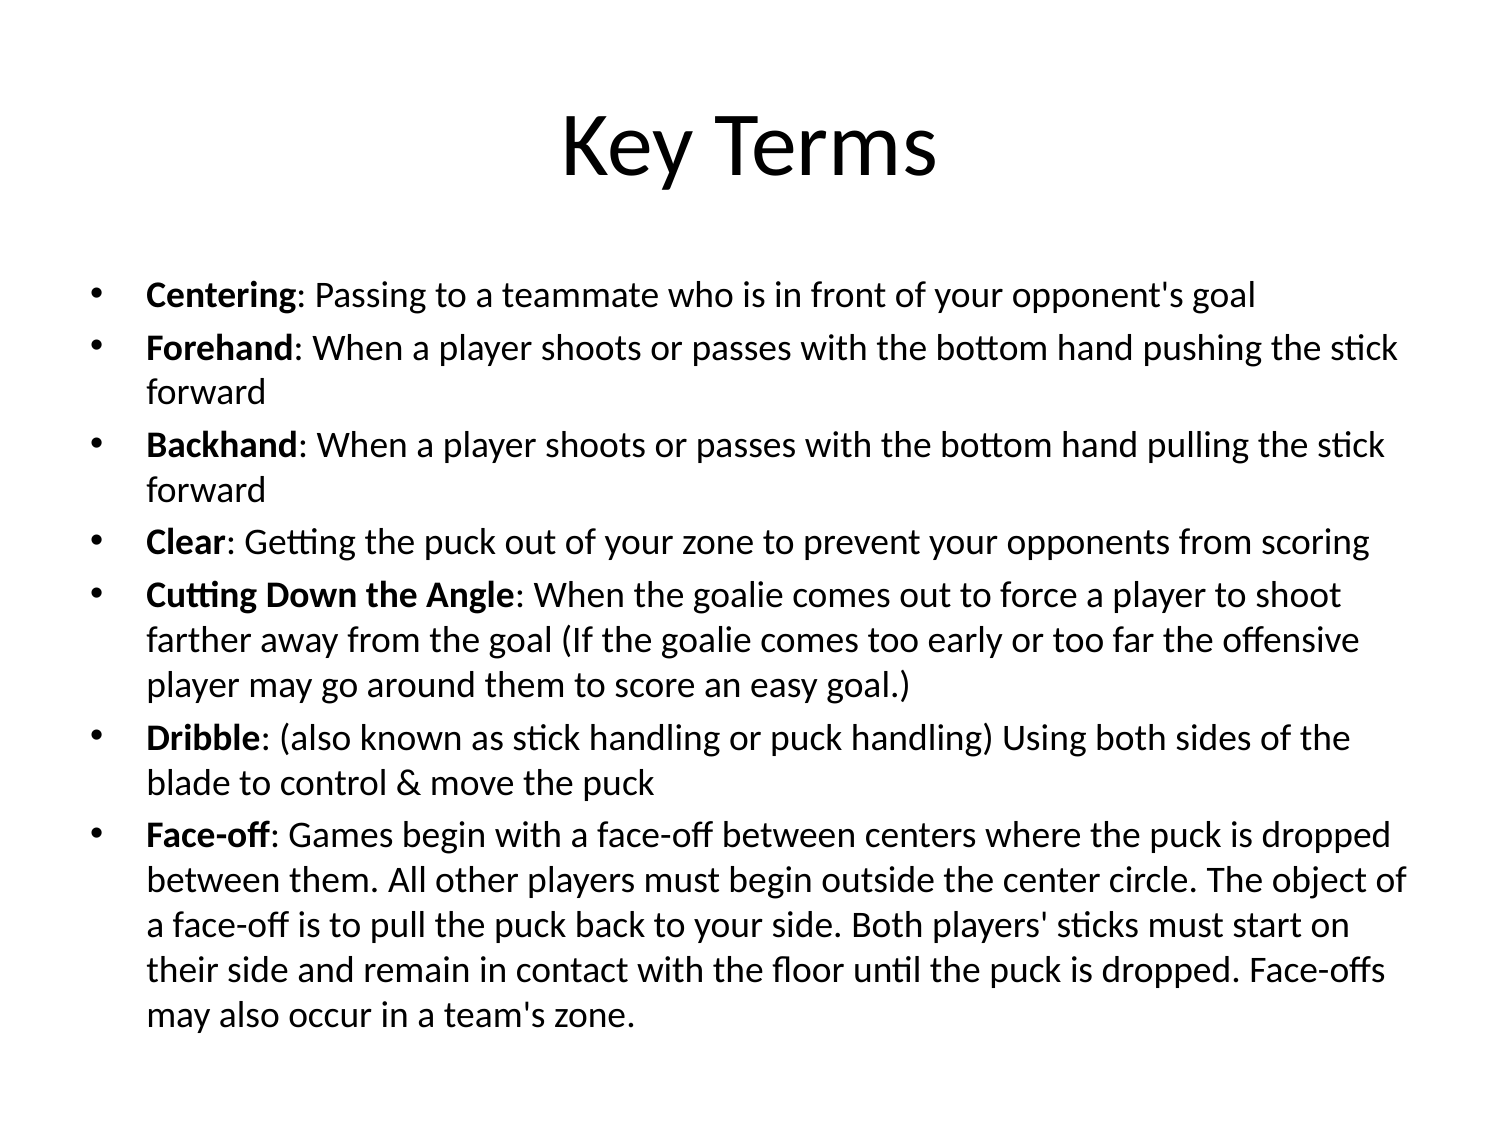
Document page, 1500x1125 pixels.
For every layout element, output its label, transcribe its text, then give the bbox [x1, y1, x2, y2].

title Key Terms [75, 45, 1425, 233]
list Centering: Passing to a teammate who is in front of your opponent's goal Forehand: When a player shoots or passes with the bottom hand pushing the stick forward Backhand: When a player shoots or passes with the bottom hand pulling the stick forward Clear: Getting the puck out of your zone to prevent your opponents from scoring Cutting Down the Angle: When the goalie comes out to force a player to shoot farther away from the goal (If the goalie comes too early or too far the offensive player may go around them to score an easy goal.) Dribble: (also known as stick handling or puck handling) Using both sides of the blade to control & move the puck Face-off: Games begin with a face-off between centers where the puck is dropped between them. All other players must begin outside the center circle. The object of a face-off is to pull the puck back to your side. Both players' sticks must start on their side and remain in contact with the floor until the puck is dropped. Face-offs may also occur in a team's zone. [75, 262, 1425, 1005]
